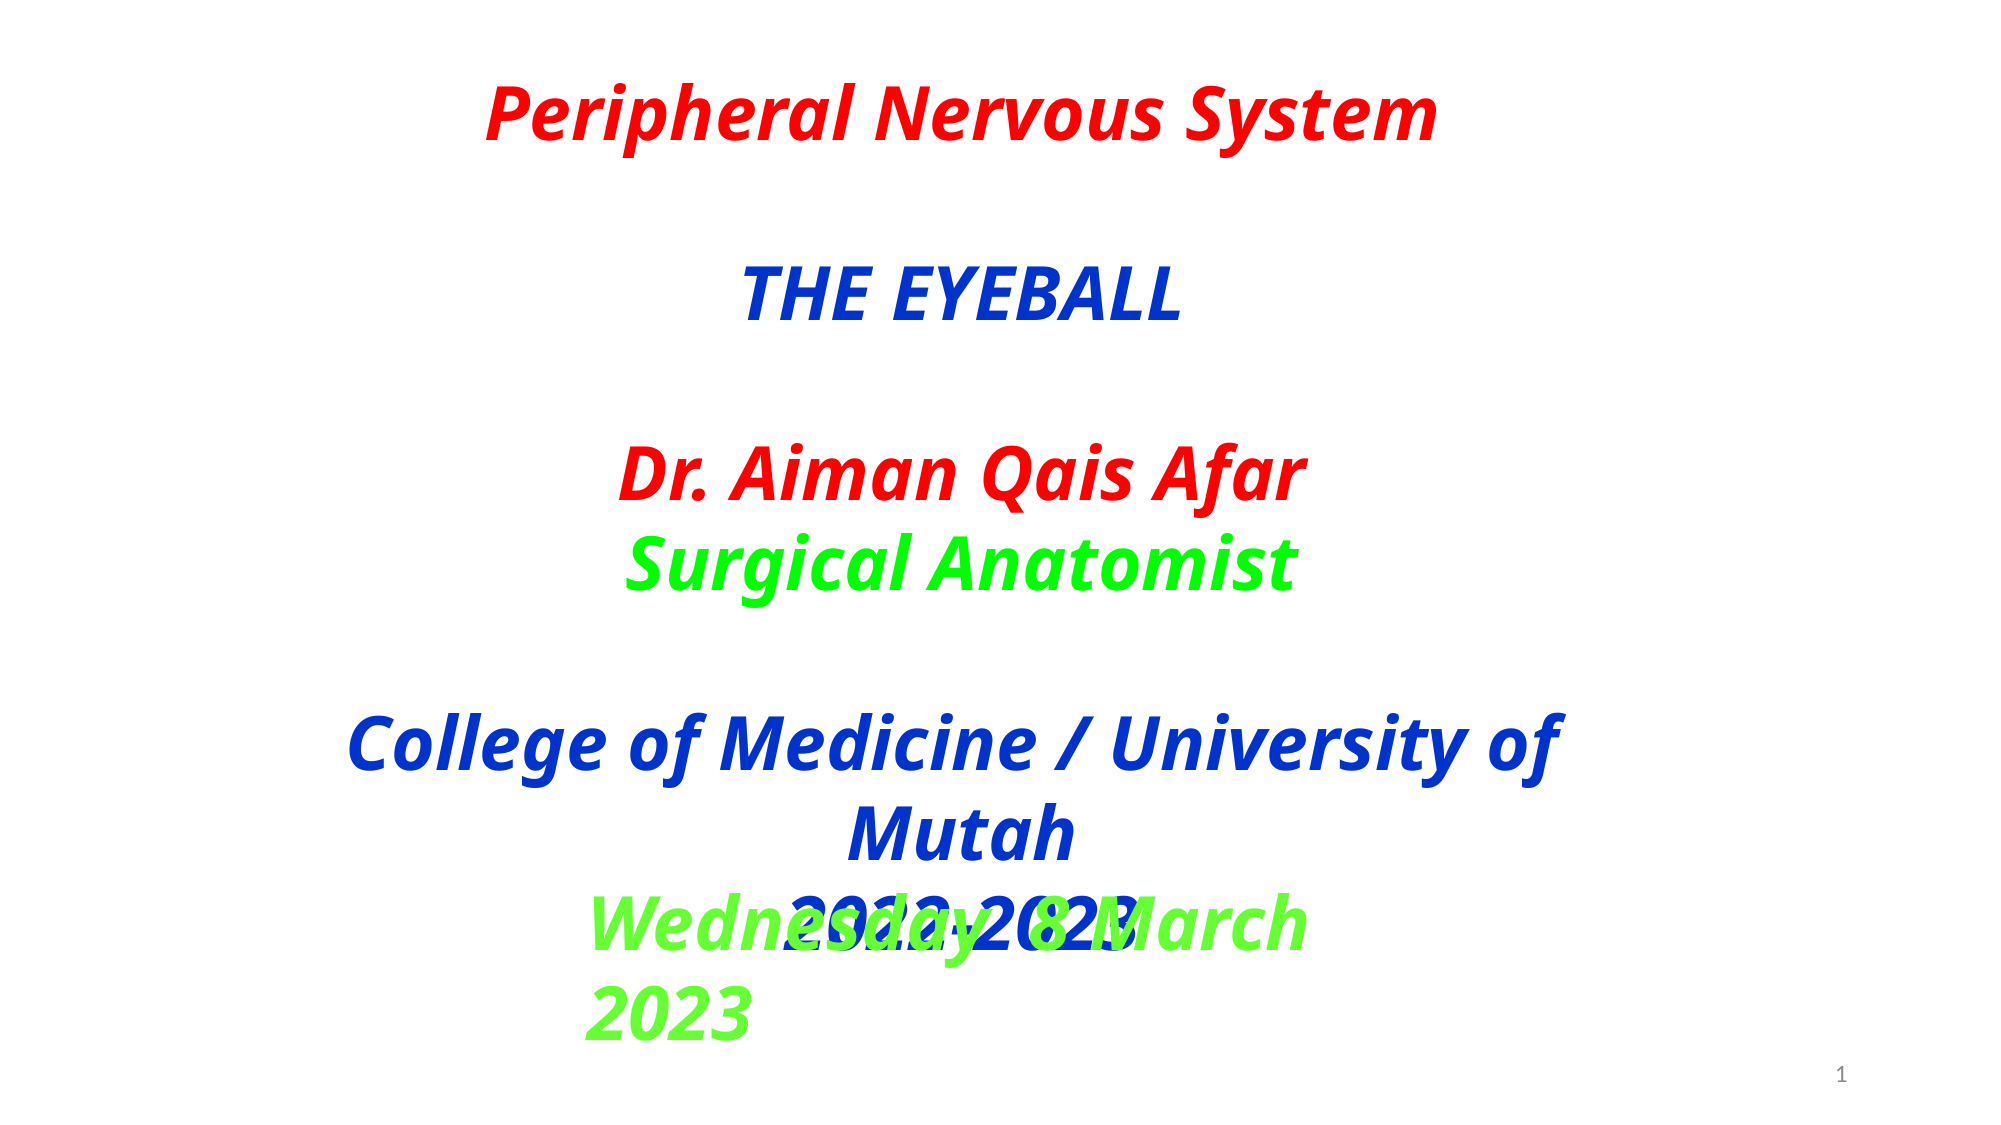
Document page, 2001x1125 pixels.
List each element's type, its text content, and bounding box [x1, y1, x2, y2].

text_box Peripheral Nervous System THE EYEBALL Dr. Aiman Qais Afar Surgical Anatomist College of Medicine / University of Mutah 2022-2023 [287, 57, 1638, 1125]
slide_number 1 [1412, 1042, 1863, 1103]
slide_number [572, 935, 1428, 995]
